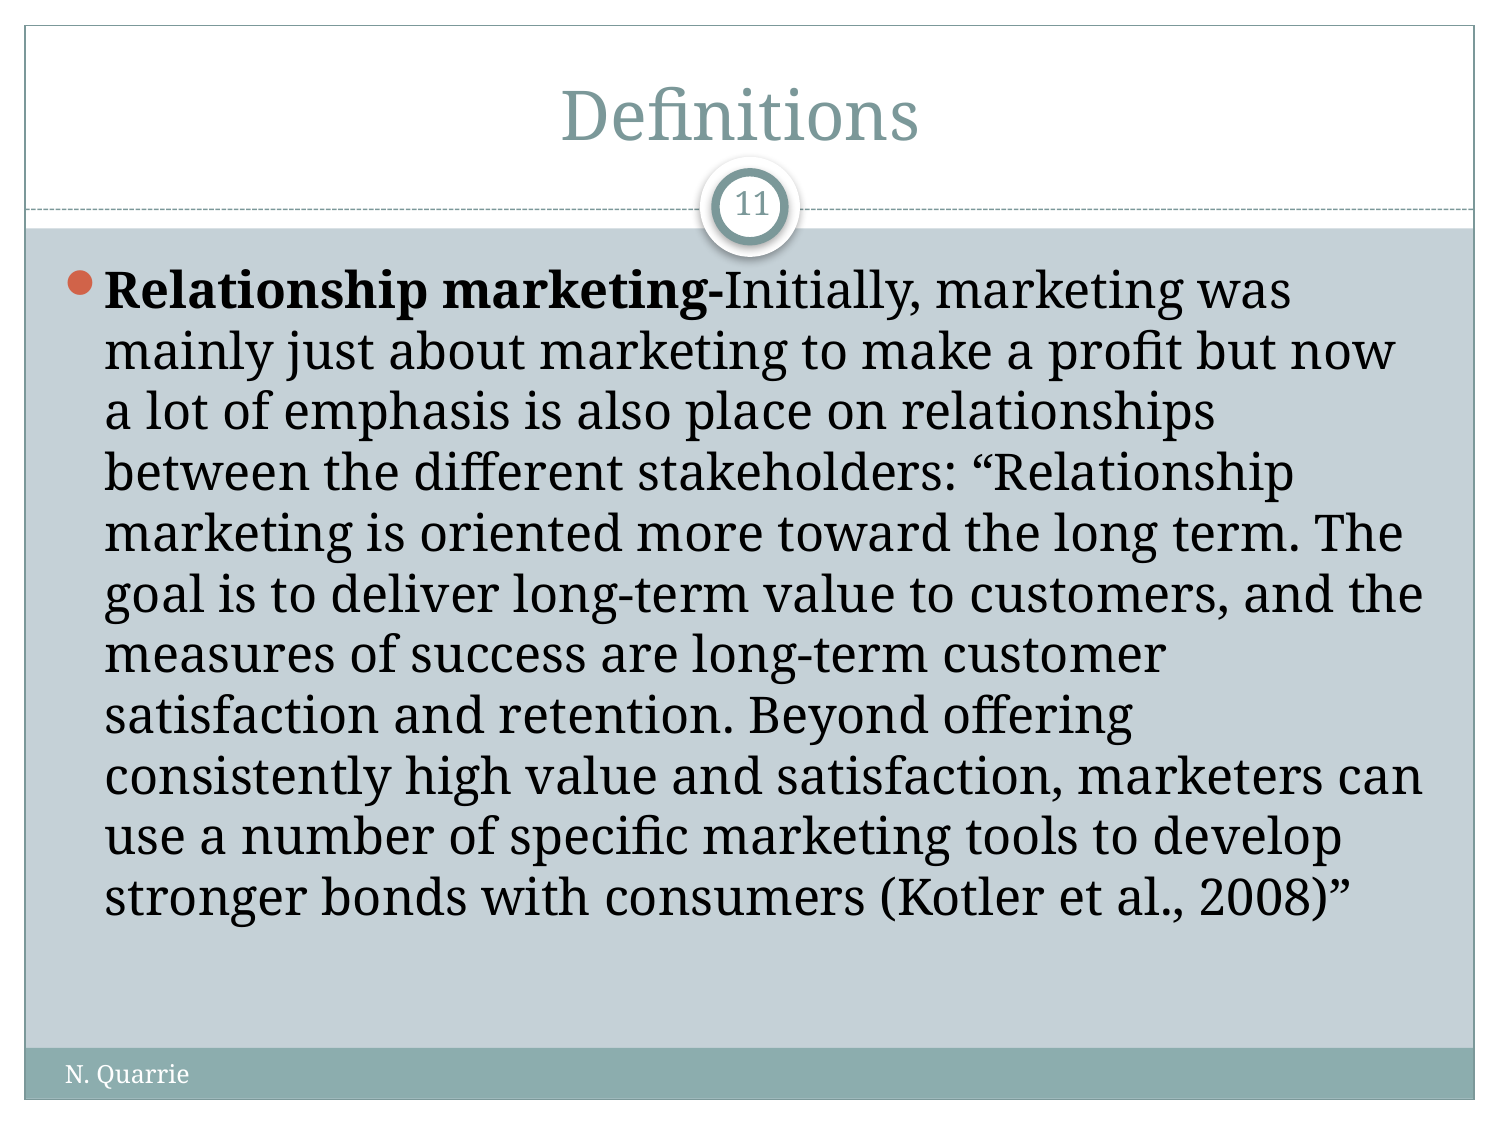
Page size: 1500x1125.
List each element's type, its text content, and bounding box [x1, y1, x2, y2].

title Definitions [49, 37, 1450, 162]
footer N. Quarrie [50, 1051, 638, 1112]
slide_number 11 [715, 168, 791, 241]
list Relationship marketing-Initially, marketing was mainly just about marketing to make a profit but now a lot of emphasis is also place on relationships between the different stakeholders: “Relationship marketing is oriented more toward the long term. The goal is to deliver long-term value to customers, and the measures of success are long-term customer satisfaction and retention. Beyond offering consistently high value and satisfaction, marketers can use a number of specific marketing tools to develop stronger bonds with consumers (Kotler et al., 2008)” [49, 250, 1445, 1001]
